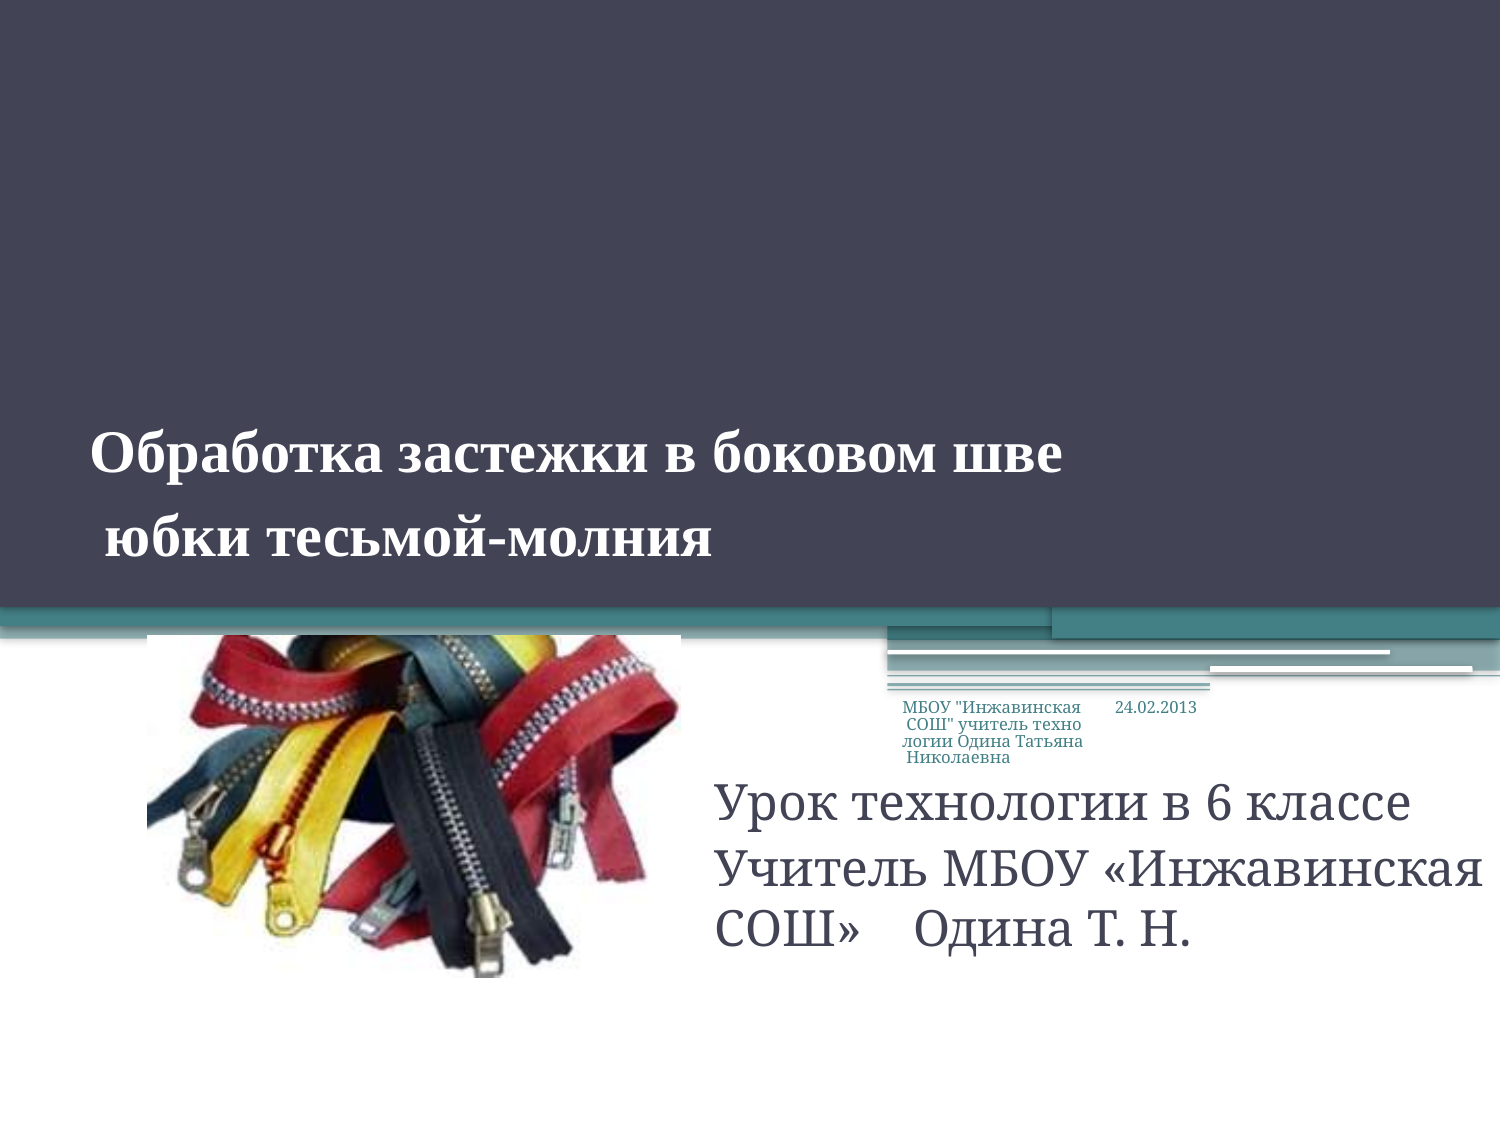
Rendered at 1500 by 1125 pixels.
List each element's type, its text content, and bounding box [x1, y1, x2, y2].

picture [147, 635, 682, 978]
subtitle Урок технологии в 6 классе Учитель МБОУ «Инжавинская СОШ» Одина Т. Н. [688, 763, 1500, 1051]
title Обработка застежки в боковом шве юбки тесьмой-молния [75, 394, 1463, 636]
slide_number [1100, 690, 1258, 765]
footer МБОУ "Инжавинская СОШ" учитель технологии Одина Татьяна Николаевна [887, 689, 1100, 765]
